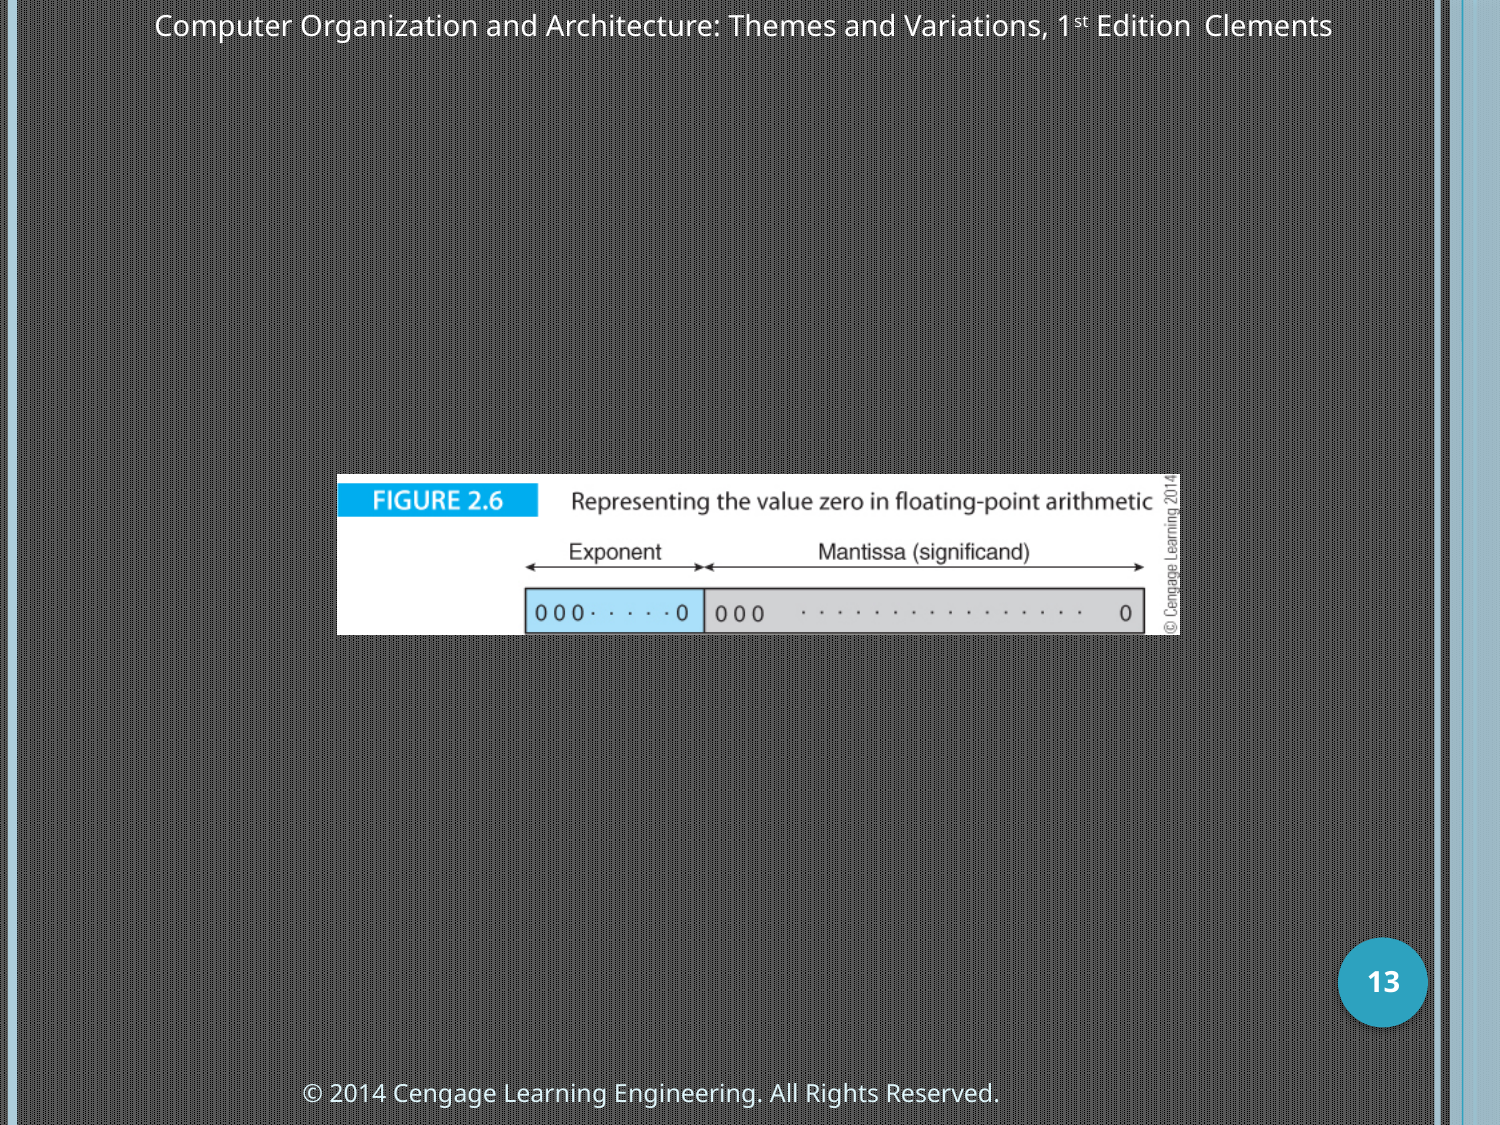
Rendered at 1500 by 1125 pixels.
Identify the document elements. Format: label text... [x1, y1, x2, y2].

text_box Computer Organization and Architecture: Themes and Variations, 1st Edition Clements [50, 0, 1438, 50]
slide_number 13 [1333, 940, 1434, 1027]
picture [336, 474, 1180, 636]
footer © 2014 Cengage Learning Engineering. All Rights Reserved. [287, 1065, 1138, 1125]
